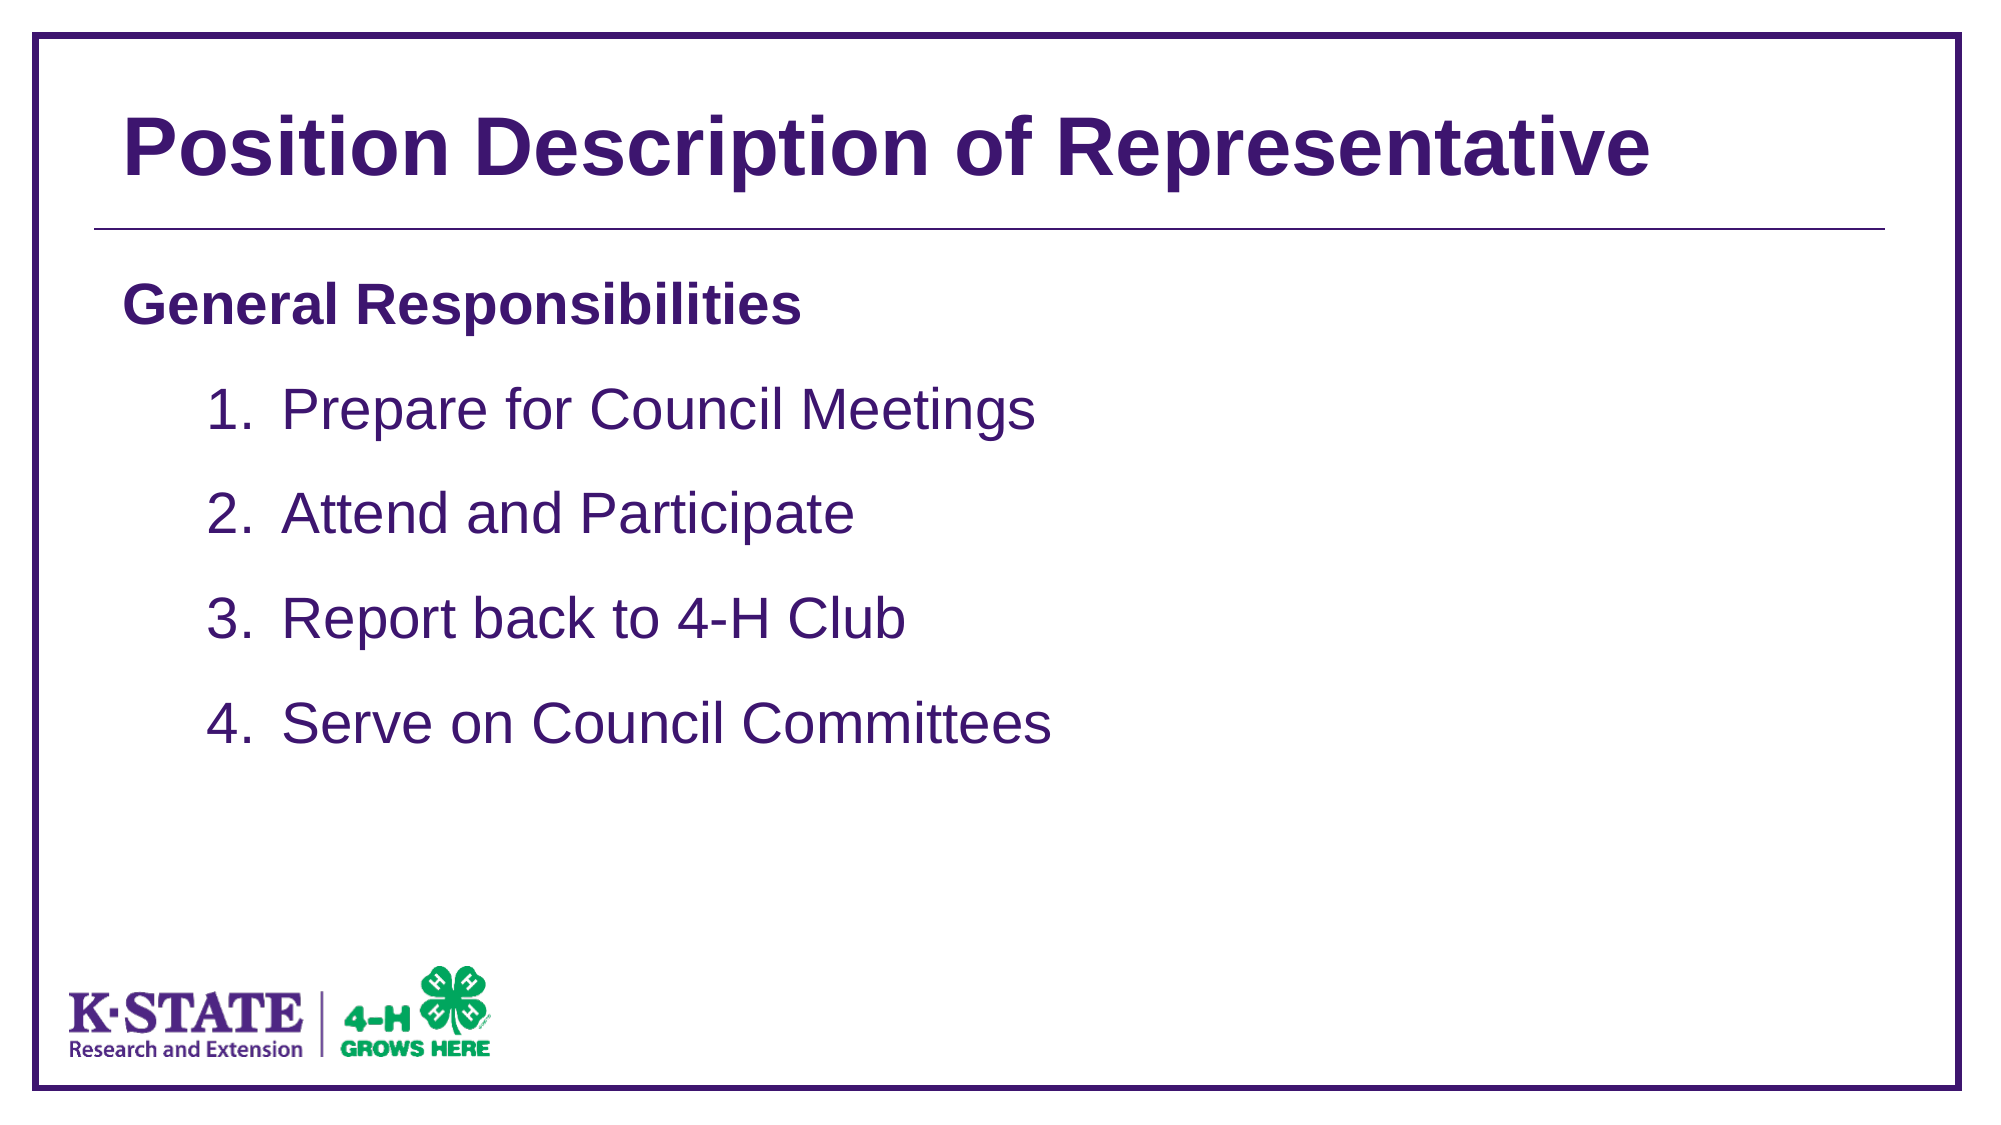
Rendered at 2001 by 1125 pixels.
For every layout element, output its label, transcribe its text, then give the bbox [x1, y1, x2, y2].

subtitle General Responsibilities Prepare for Council Meetings Attend and Participate Report back to 4-H Club Serve on Council Committees [107, 249, 1893, 932]
text_box [35, 35, 1959, 1089]
picture [69, 966, 491, 1057]
